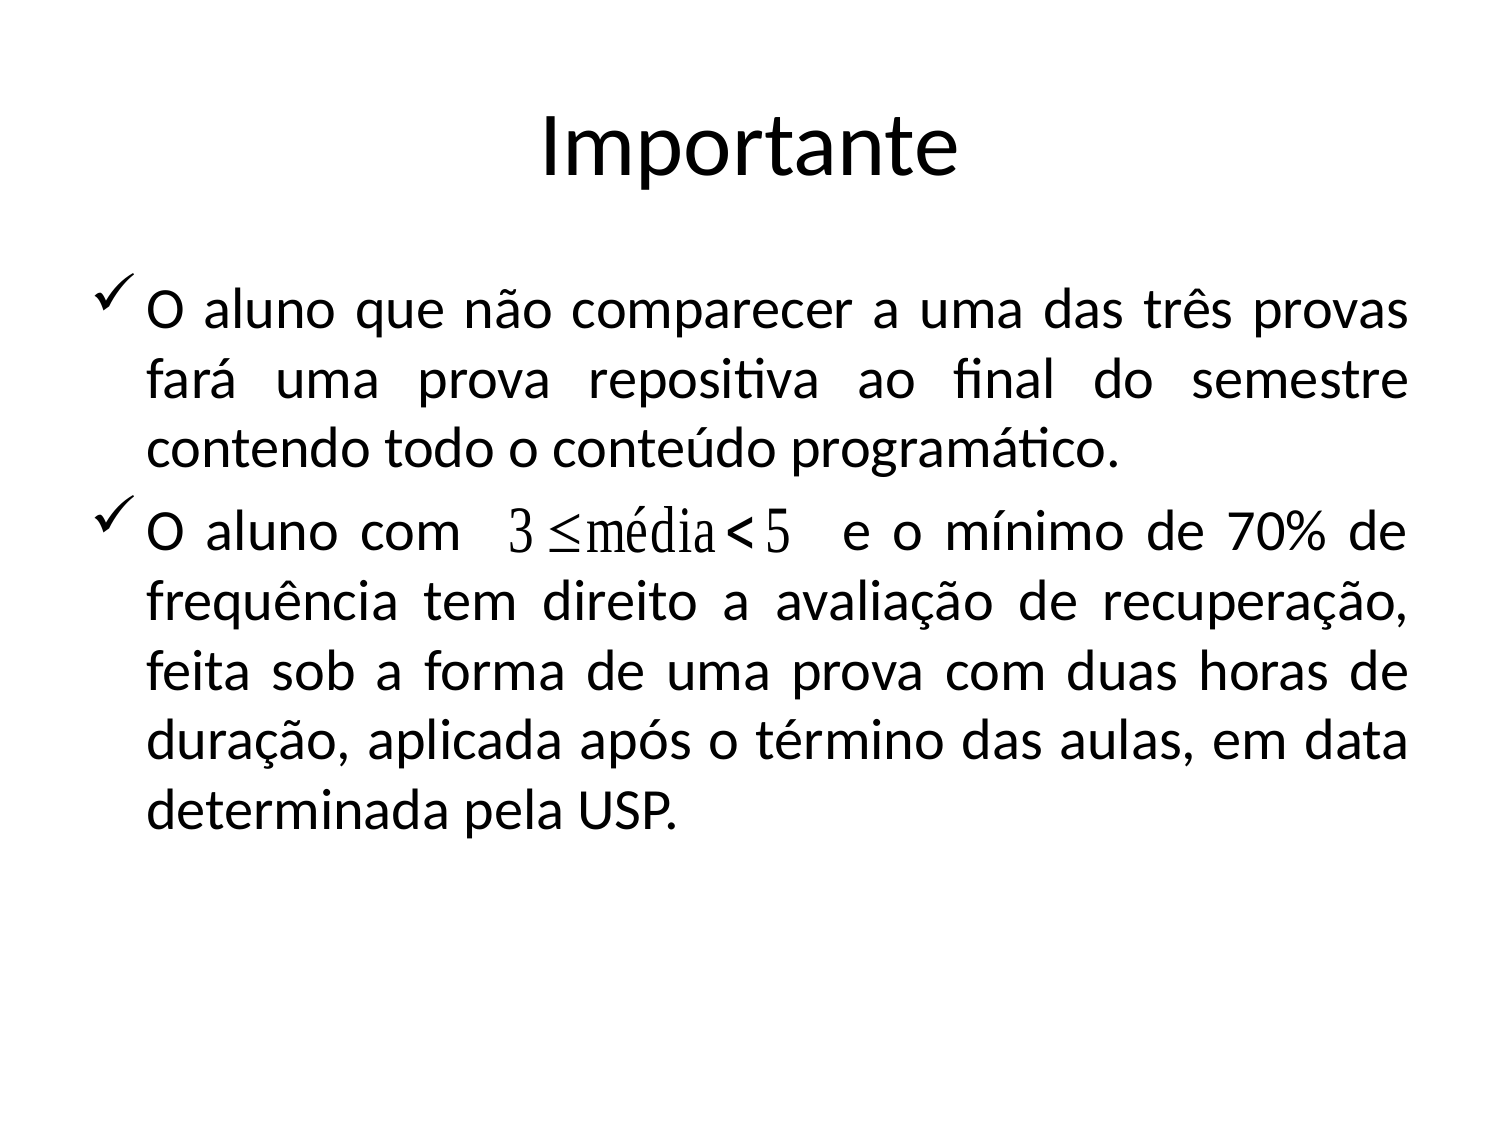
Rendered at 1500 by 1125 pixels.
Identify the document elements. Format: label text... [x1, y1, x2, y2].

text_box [501, 491, 798, 570]
title Importante [75, 45, 1425, 233]
list O aluno que não comparecer a uma das três provas fará uma prova repositiva ao final do semestre contendo todo o conteúdo programático. O aluno com e o mínimo de 70% de frequência tem direito a avaliação de recuperação, feita sob a forma de uma prova com duas horas de duração, aplicada após o término das aulas, em data determinada pela USP. [75, 262, 1425, 1005]
